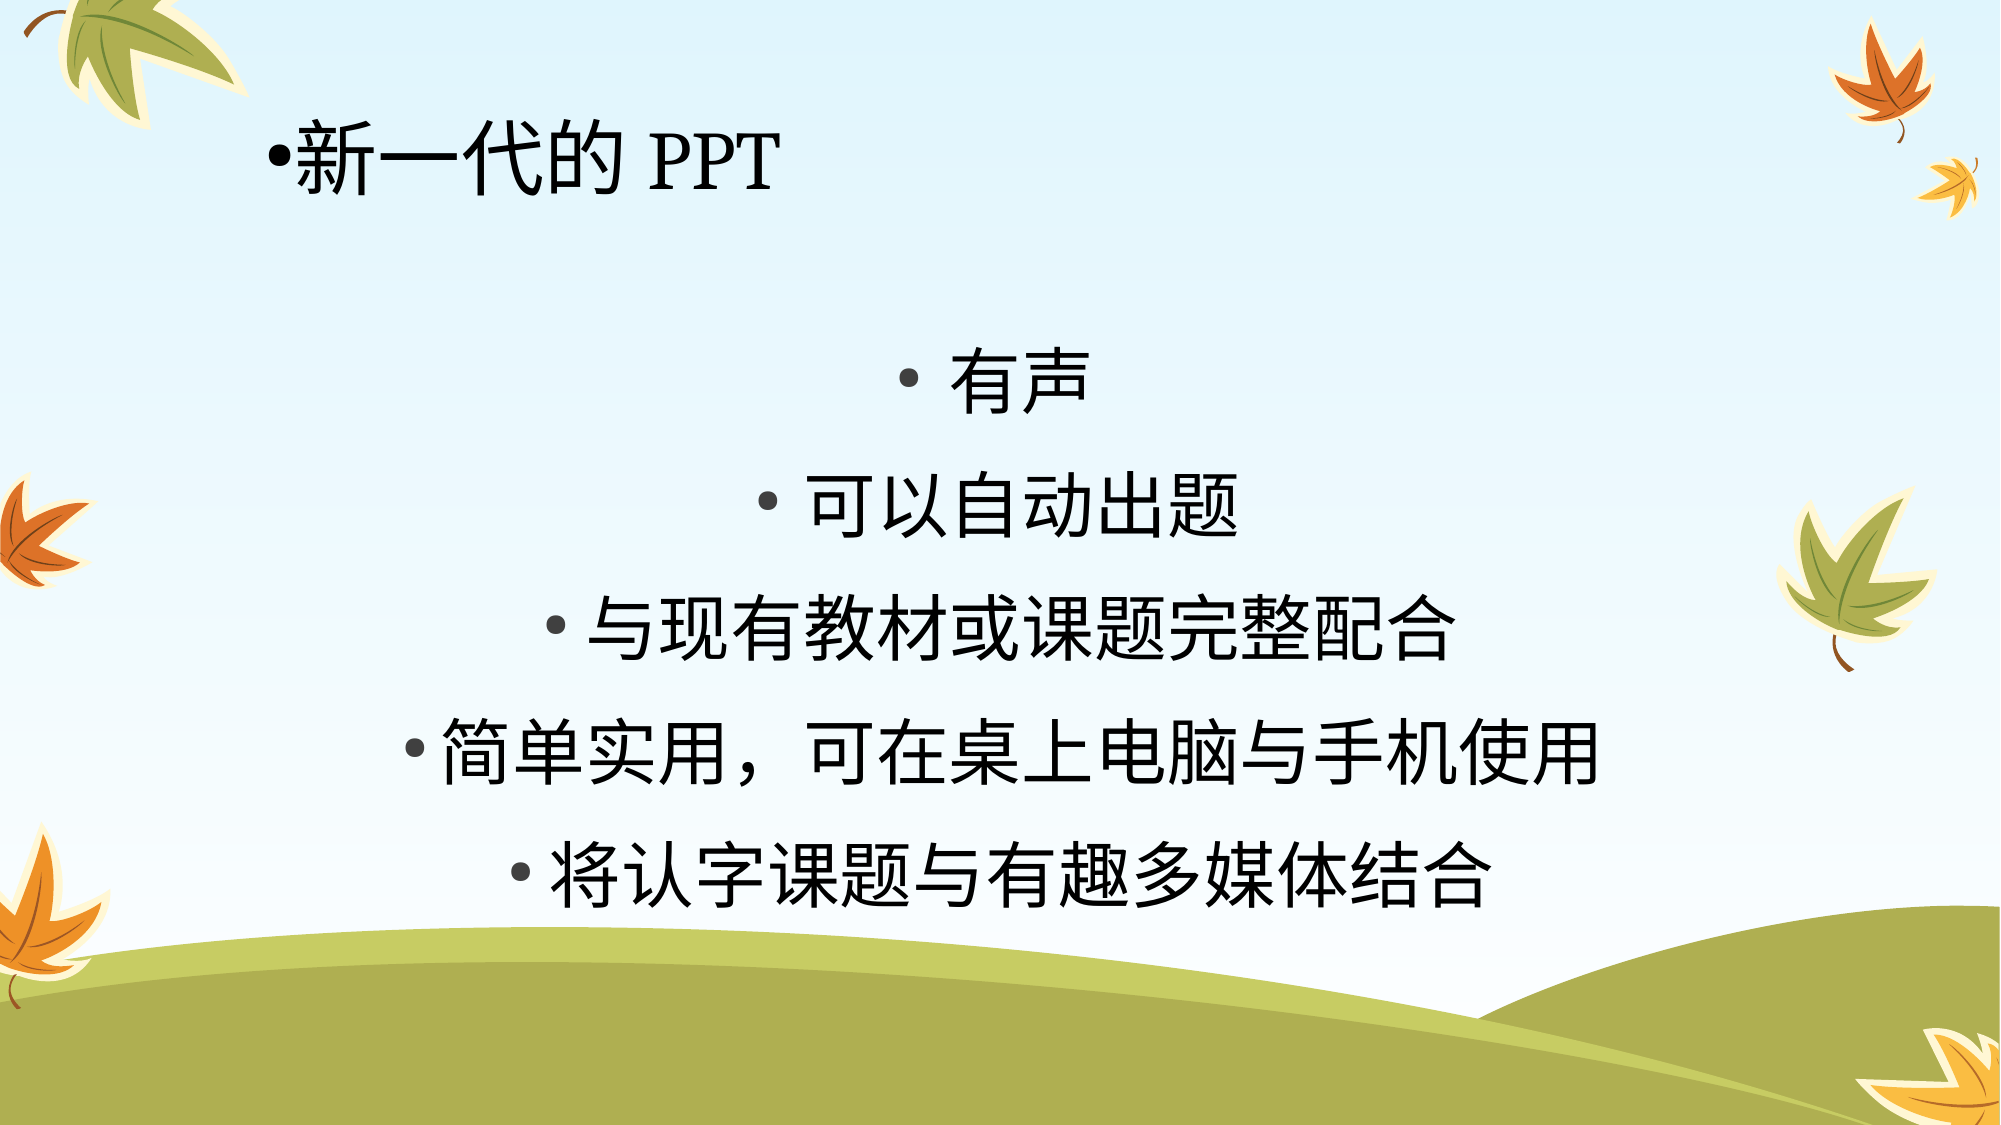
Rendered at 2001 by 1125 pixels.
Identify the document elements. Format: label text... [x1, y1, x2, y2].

title 新一代的PPT [249, 12, 1749, 216]
list 有声 可以自动出题 与现有教材或课题完整配合 简单实用，可在桌上电脑与手机使用 将认字课题与有趣多媒体结合 [250, 243, 1750, 925]
